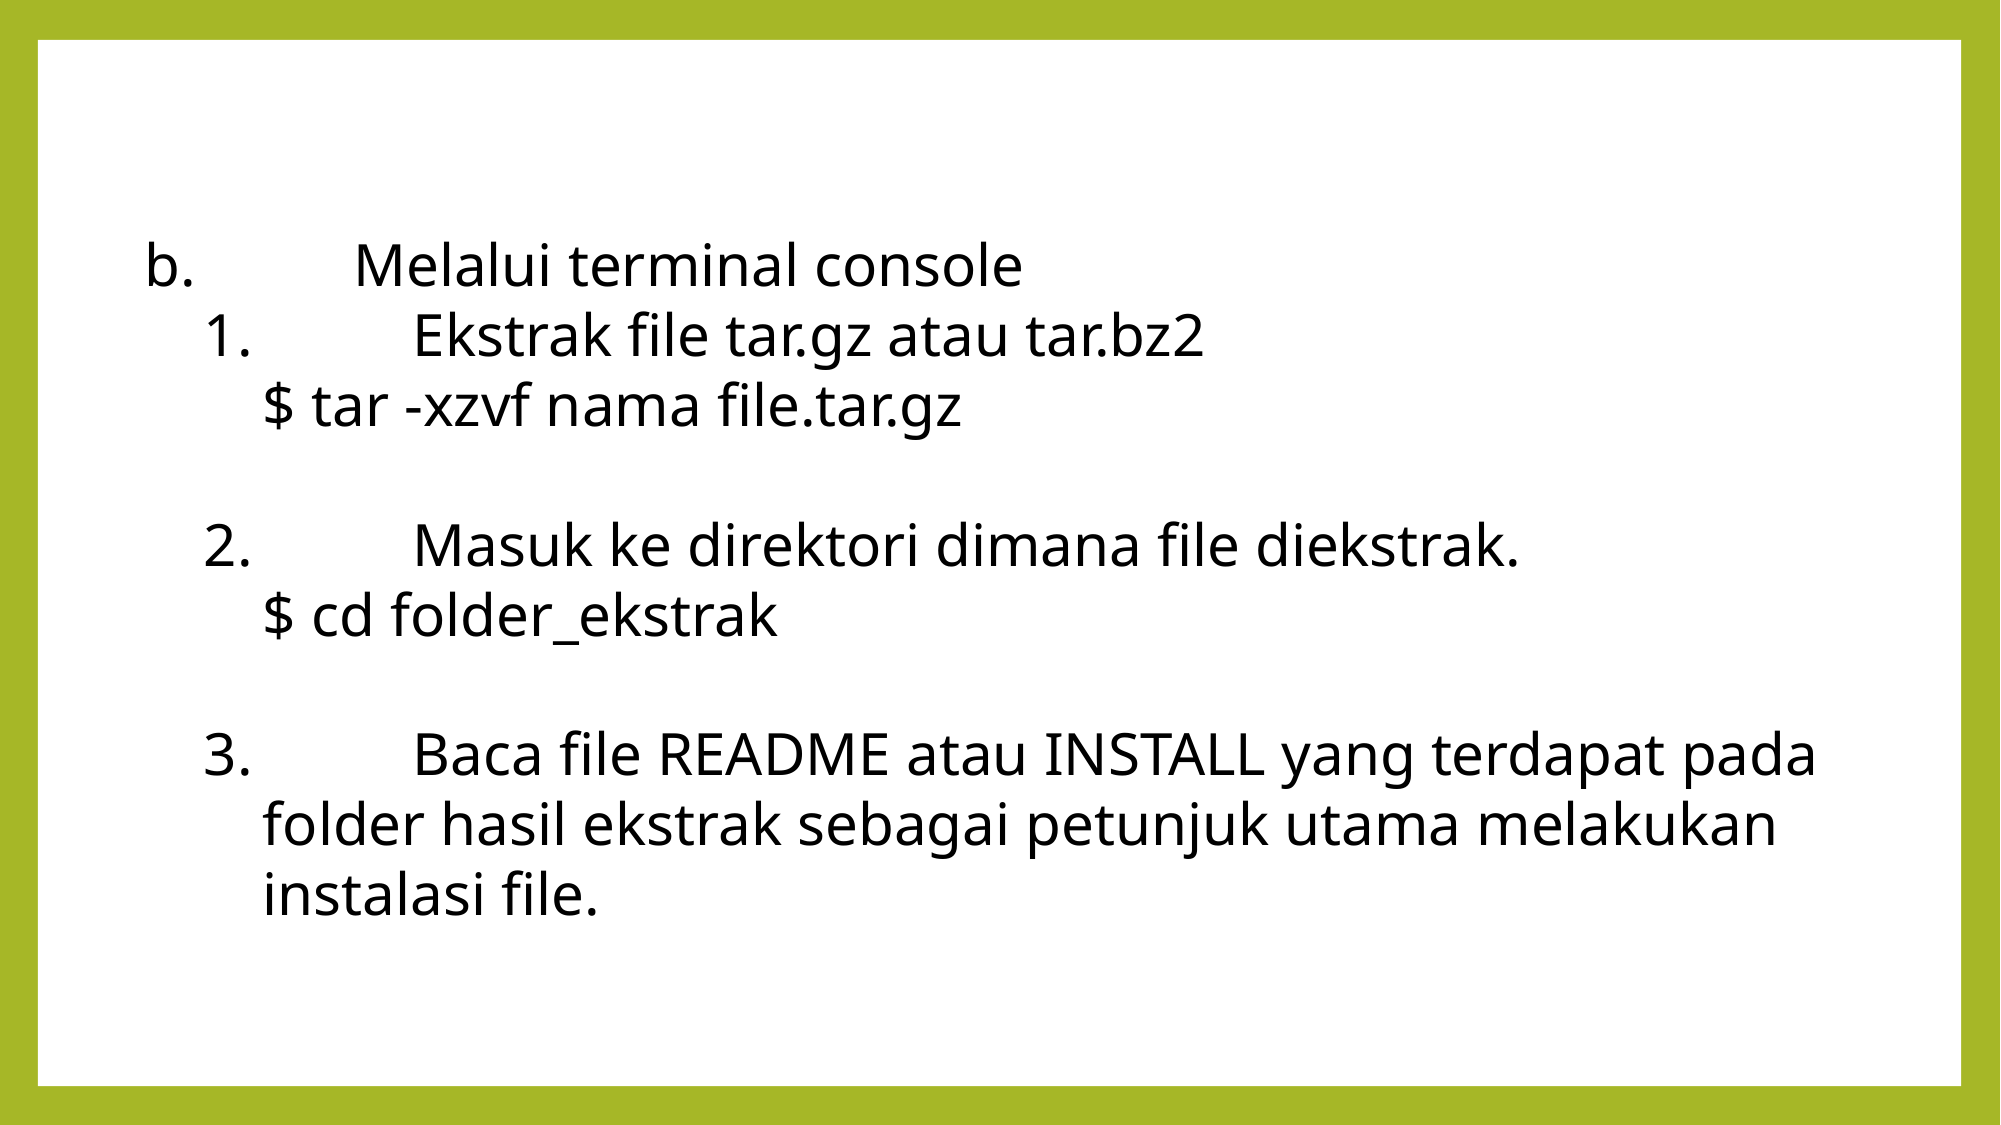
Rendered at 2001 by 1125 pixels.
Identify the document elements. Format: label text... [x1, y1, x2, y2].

text_box b. Melalui terminal console 1. Ekstrak file tar.gz atau tar.bz2 $ tar -xzvf nama file.tar.gz 2. Masuk ke direktori dimana file diekstrak. $ cd folder_ekstrak 3. Baca file README atau INSTALL yang terdapat pada folder hasil ekstrak sebagai petunjuk utama melakukan instalasi file. [129, 220, 1882, 935]
